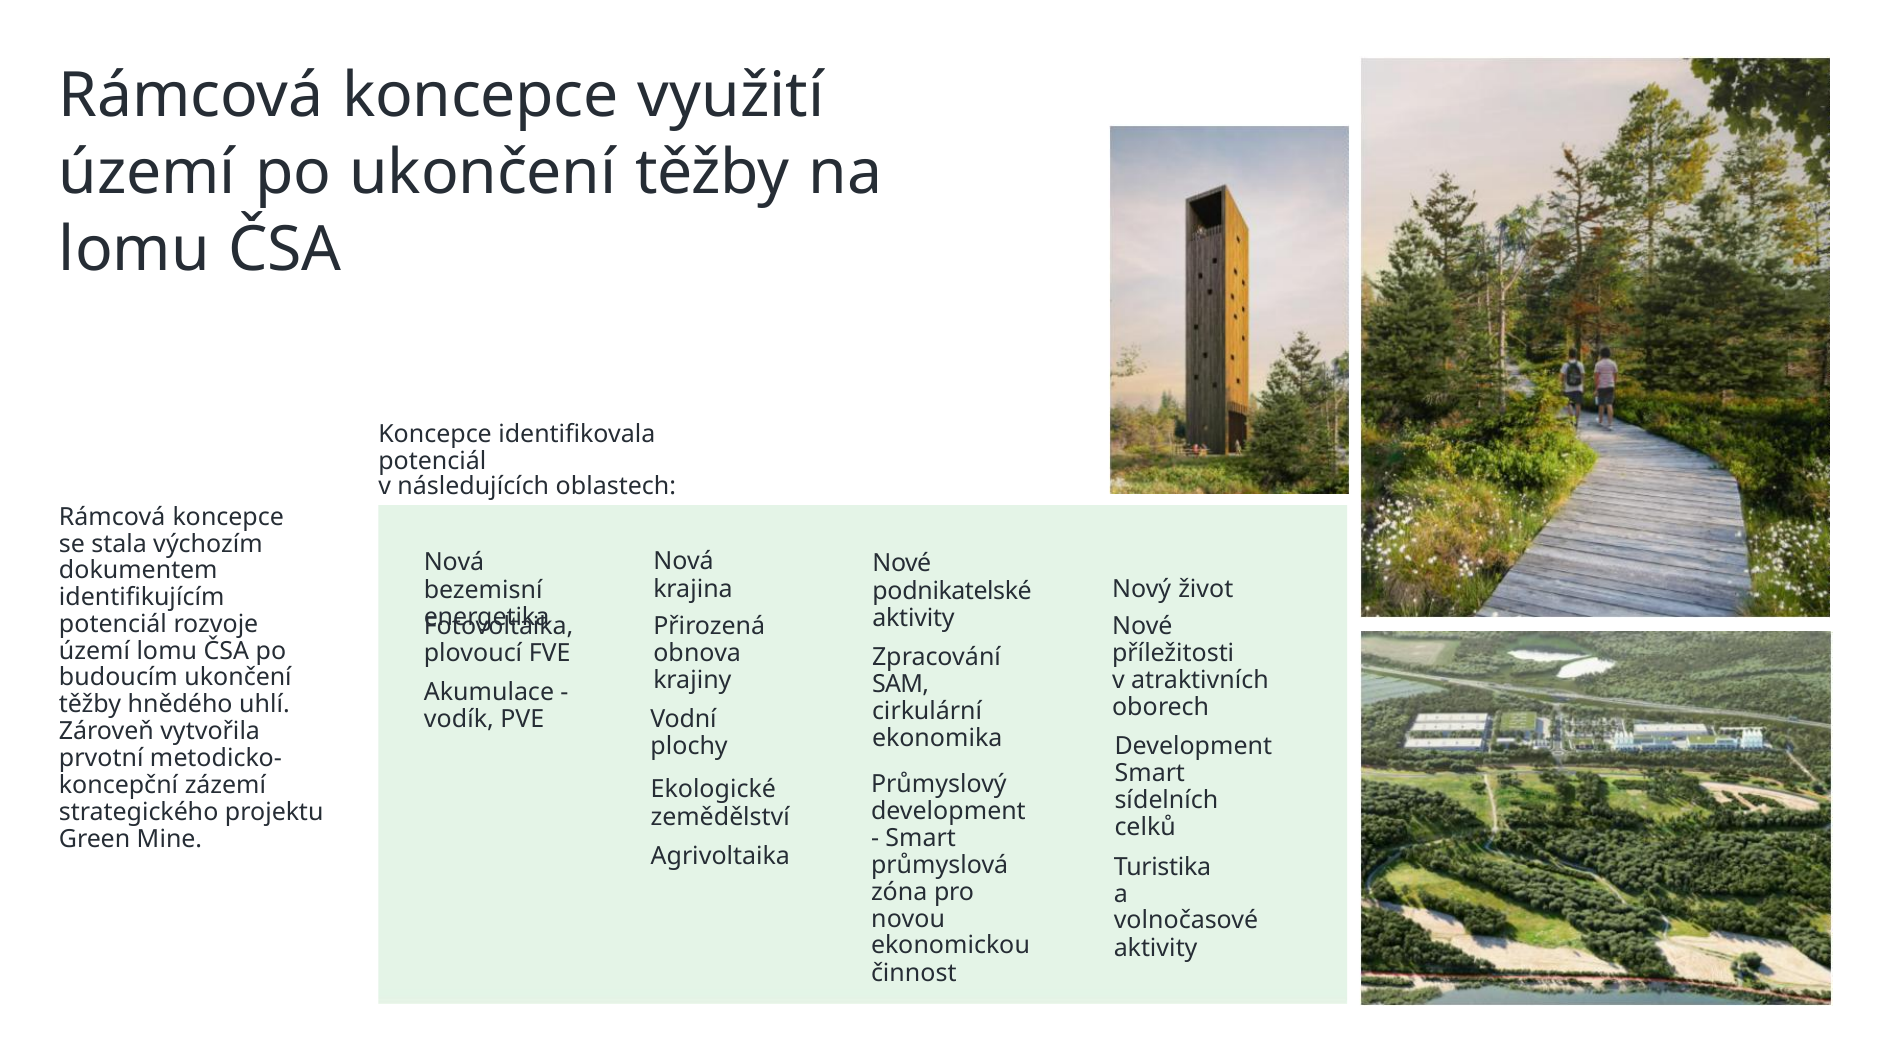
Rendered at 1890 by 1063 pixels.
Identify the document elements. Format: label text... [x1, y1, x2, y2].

text_box Nový život [1112, 573, 1238, 603]
text_box Ekologické zemědělství [650, 776, 793, 831]
text_box Vodní plochy [650, 705, 801, 760]
text_box [1359, 56, 1830, 619]
text_box Zpracování SAM, cirkulární ekonomika [872, 643, 1033, 752]
text_box Průmyslový development - Smart průmyslová zóna pro novou ekonomickou činnost [871, 771, 1035, 1013]
text_box Nové příležitosti v atraktivních oborech [1112, 612, 1295, 721]
text_box Development Smart sídelních celků [1114, 732, 1292, 841]
text_box [1359, 631, 1833, 1006]
text_box Turistika a volnočasové aktivity [1113, 853, 1279, 962]
text_box [58, 525, 316, 552]
text_box Rámcová koncepce se stala výchozím dokumentem identiﬁkujícím potenciál rozvoje území lomu ČSA po budoucím ukončení těžby hnědého uhlí. Zároveň vytvořila prvotní metodicko- koncepční zázemí strategického projektu Green Mine. [58, 502, 334, 853]
text_box Rámcová koncepce využití území po ukončení těžby na lomu ČSA [59, 45, 901, 283]
text_box Agrivoltaika [650, 843, 791, 871]
text_box [1108, 124, 1350, 494]
text_box Fotovoltaika, plovoucí FVE [423, 612, 585, 667]
text_box Přirozená obnova krajiny [653, 612, 821, 694]
text_box Akumulace - vodík, PVE [423, 678, 573, 733]
text_box Nové podnikatelské aktivity [872, 548, 1075, 632]
text_box Nová bezemisní energetika [423, 546, 608, 631]
text_box Koncepce identiﬁkovala potenciál v následujících oblastech: [378, 421, 744, 500]
text_box [378, 505, 1348, 1004]
text_box Nová krajina [653, 546, 744, 603]
